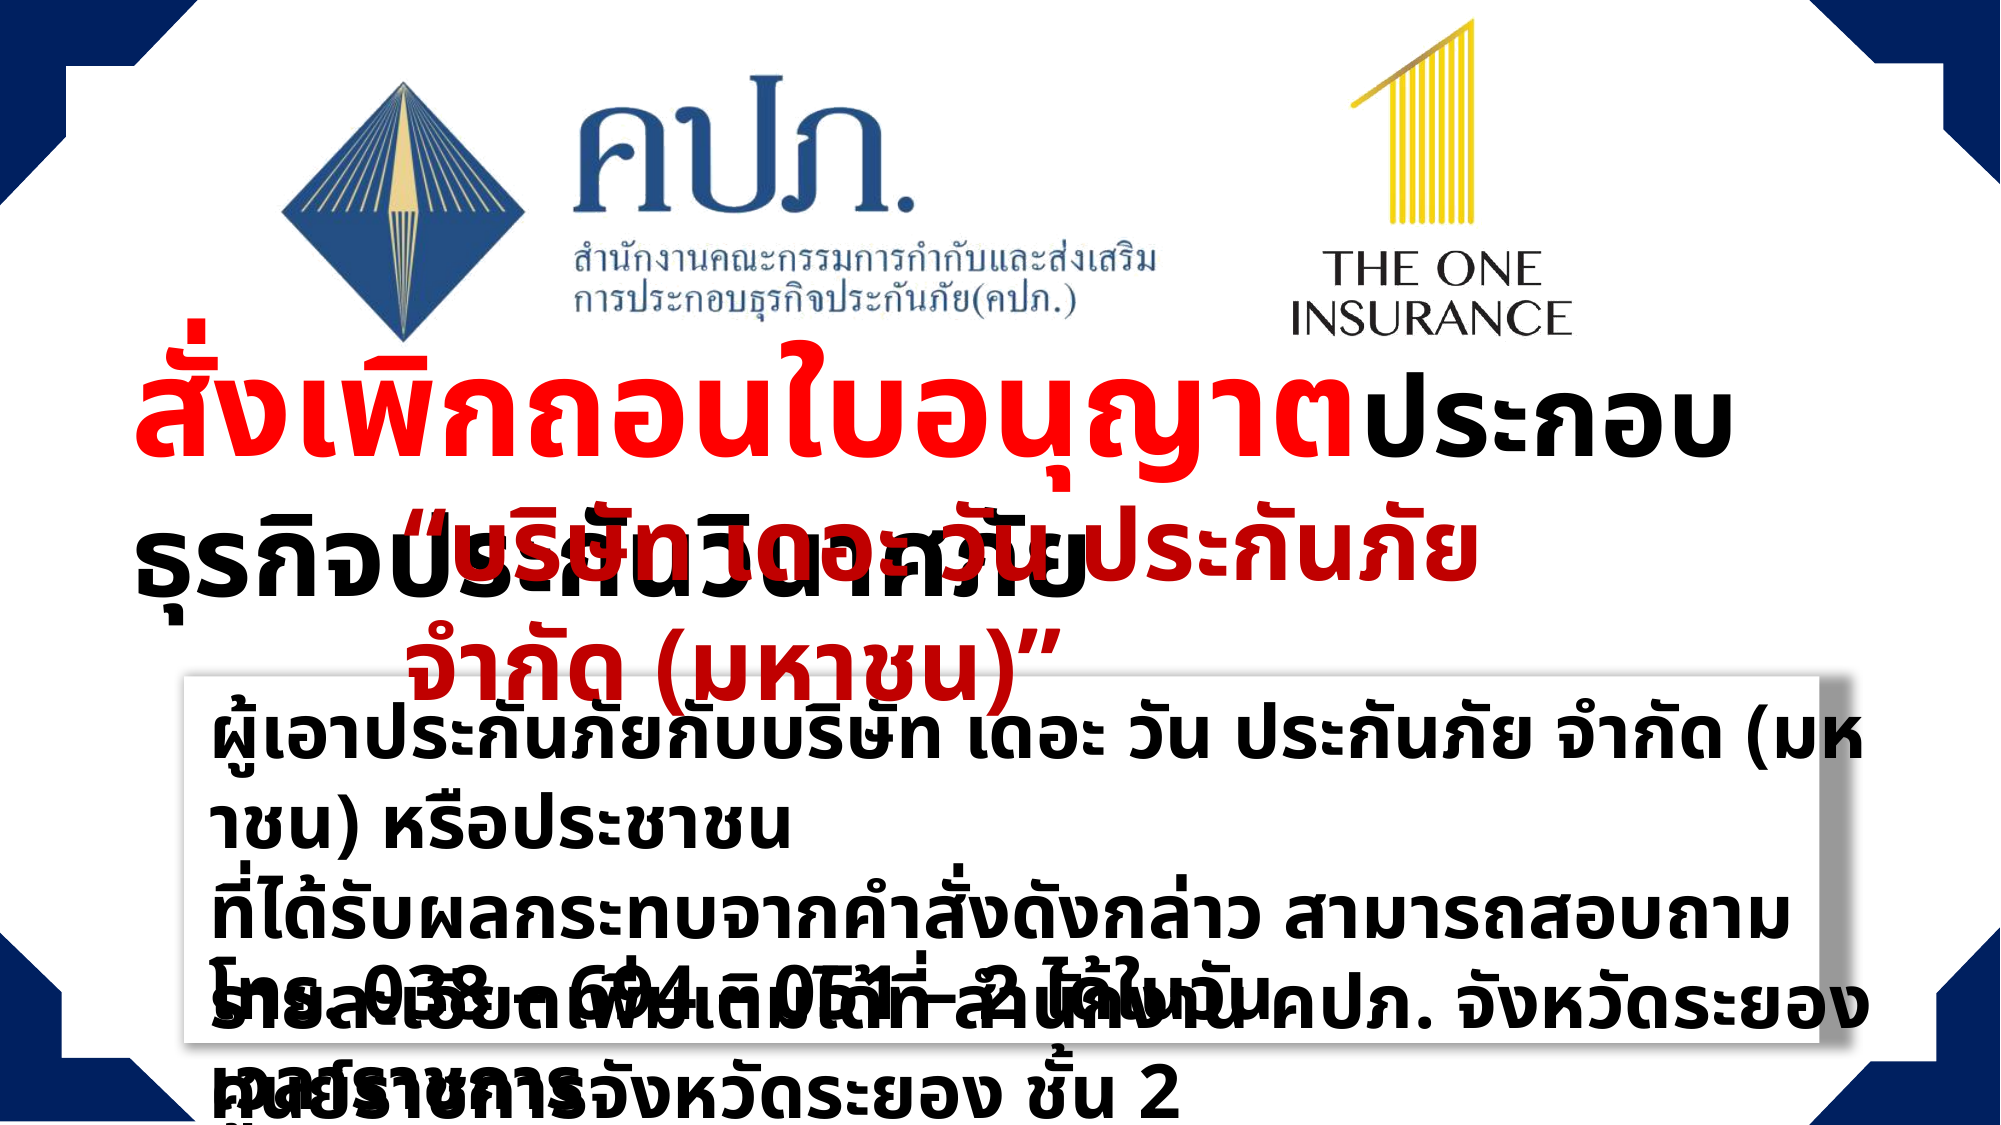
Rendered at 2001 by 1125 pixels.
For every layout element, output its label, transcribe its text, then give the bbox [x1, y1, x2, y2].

text_box “บริษัท เดอะ วัน ประกันภัย จำกัด (มหาชน)” [388, 472, 1693, 676]
picture [1253, 0, 1600, 350]
text_box [1807, 925, 2000, 1125]
text_box [0, 931, 194, 1123]
text_box [1807, 0, 2000, 186]
picture [246, 0, 1233, 393]
text_box ผู้เอาประกันภัยกับบริษัท เดอะ วัน ประกันภัย จำกัด (มหาชน) หรือประชาชน ที่ได้รับผลกระทบจากคำสั่งดังกล่าว สามารถสอบถามรายละเอียดเพิ่มเติมได้ที่ สำนักงาน คปภ. จังหวัดระยอง ศูนย์ราชการจังหวัดระยอง ชั้น 2 [194, 676, 1899, 1125]
text_box [0, 0, 200, 207]
text_box โทร. 038 – 694 – 051 – 2 ได้ในวันเวลาราชการ [194, 936, 1417, 1125]
text_box สั่งเพิกถอนใบอนุญาตประกอบธุรกิจประกันวินาศภัย [116, 312, 1934, 627]
text_box [183, 675, 388, 1044]
